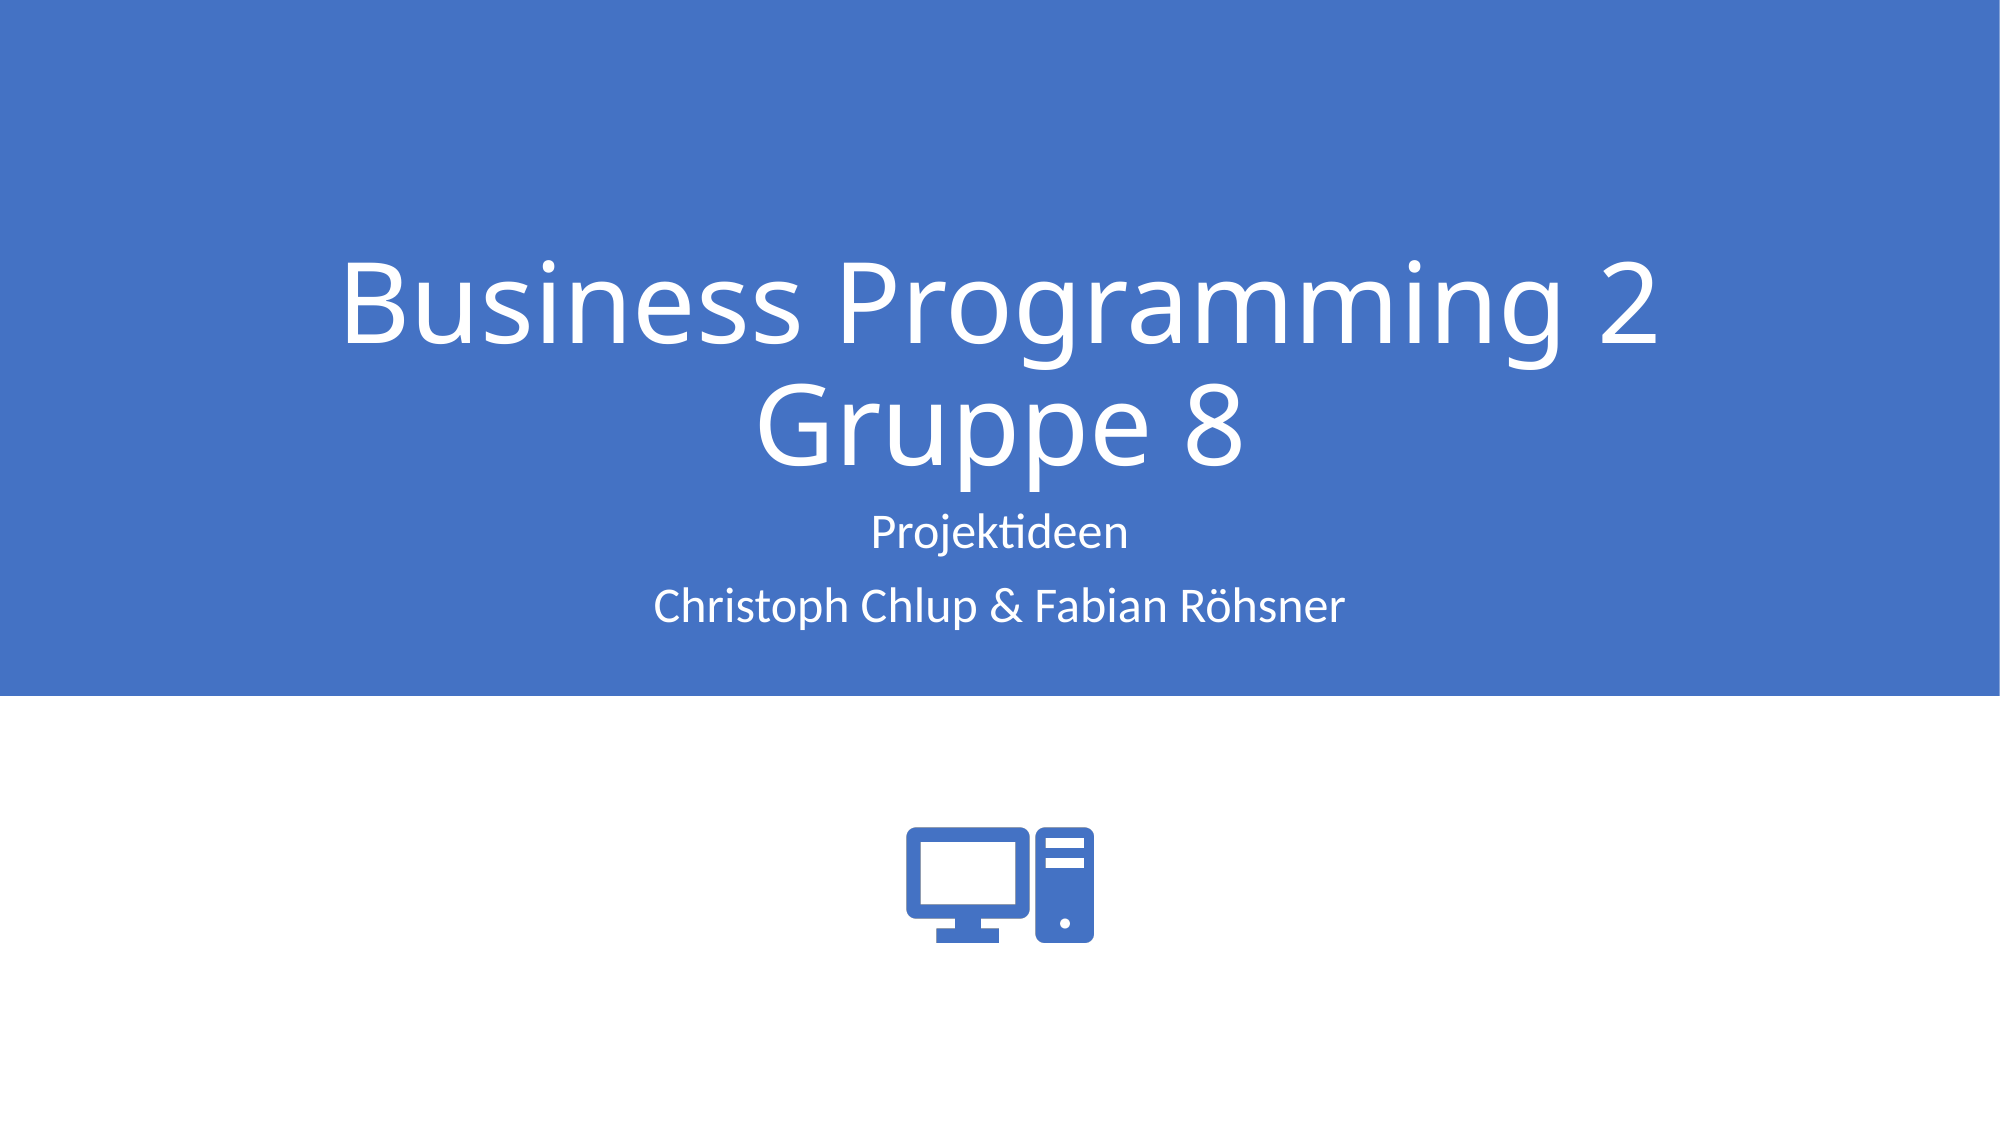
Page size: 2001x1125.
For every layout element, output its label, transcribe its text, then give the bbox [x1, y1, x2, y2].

picture [903, 788, 1097, 982]
title Business Programming 2 Gruppe 8 [212, 116, 1788, 498]
subtitle Projektideen Christoph Chlup & Fabian Röhsner [266, 497, 1733, 672]
text_box [0, 0, 2000, 697]
